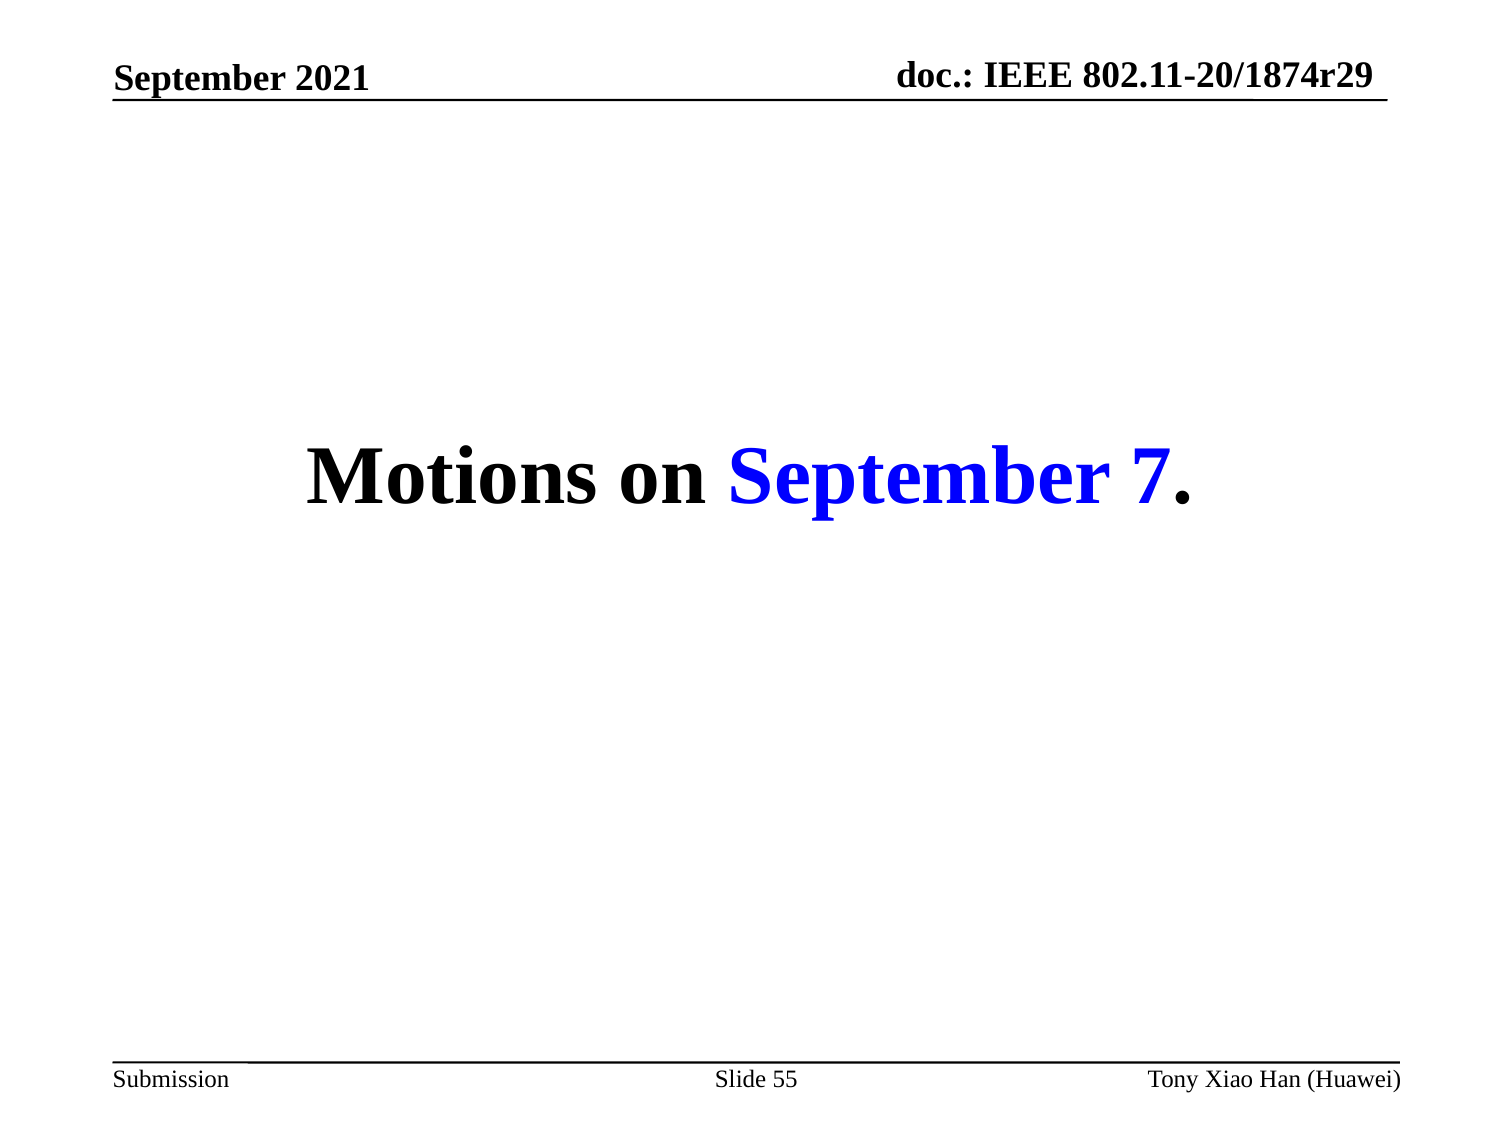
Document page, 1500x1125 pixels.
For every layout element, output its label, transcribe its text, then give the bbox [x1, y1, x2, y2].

slide_number Slide 55 [712, 1061, 800, 1093]
text_box Motions on September 7. [112, 412, 1388, 950]
footer Tony Xiao Han (Huawei) [999, 1061, 1402, 1093]
